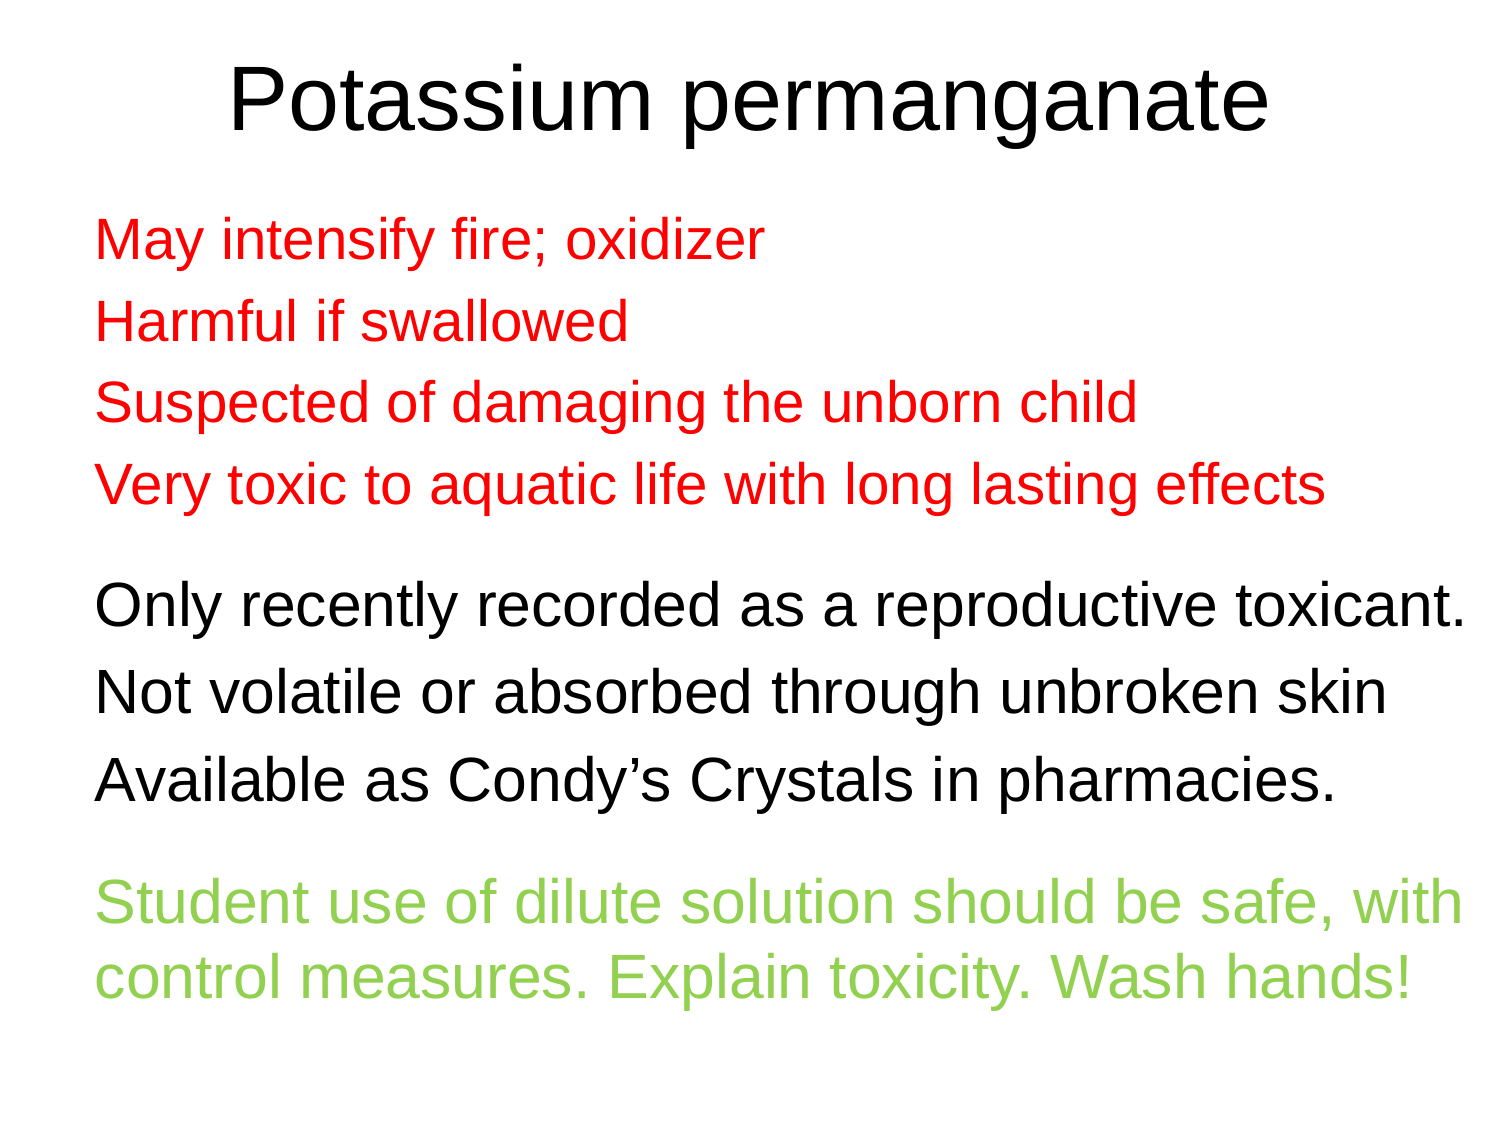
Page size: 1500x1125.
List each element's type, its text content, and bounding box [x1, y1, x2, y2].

title Potassium permanganate [112, 0, 1388, 188]
list May intensify fire; oxidizer Harmful if swallowed Suspected of damaging the unborn child Very toxic to aquatic life with long lasting effects Only recently recorded as a reproductive toxicant. Not volatile or absorbed through unbroken skin Available as Condy’s Crystals in pharmacies. Student use of dilute solution should be safe, with control measures. Explain toxicity. Wash hands! [23, 193, 1500, 1125]
